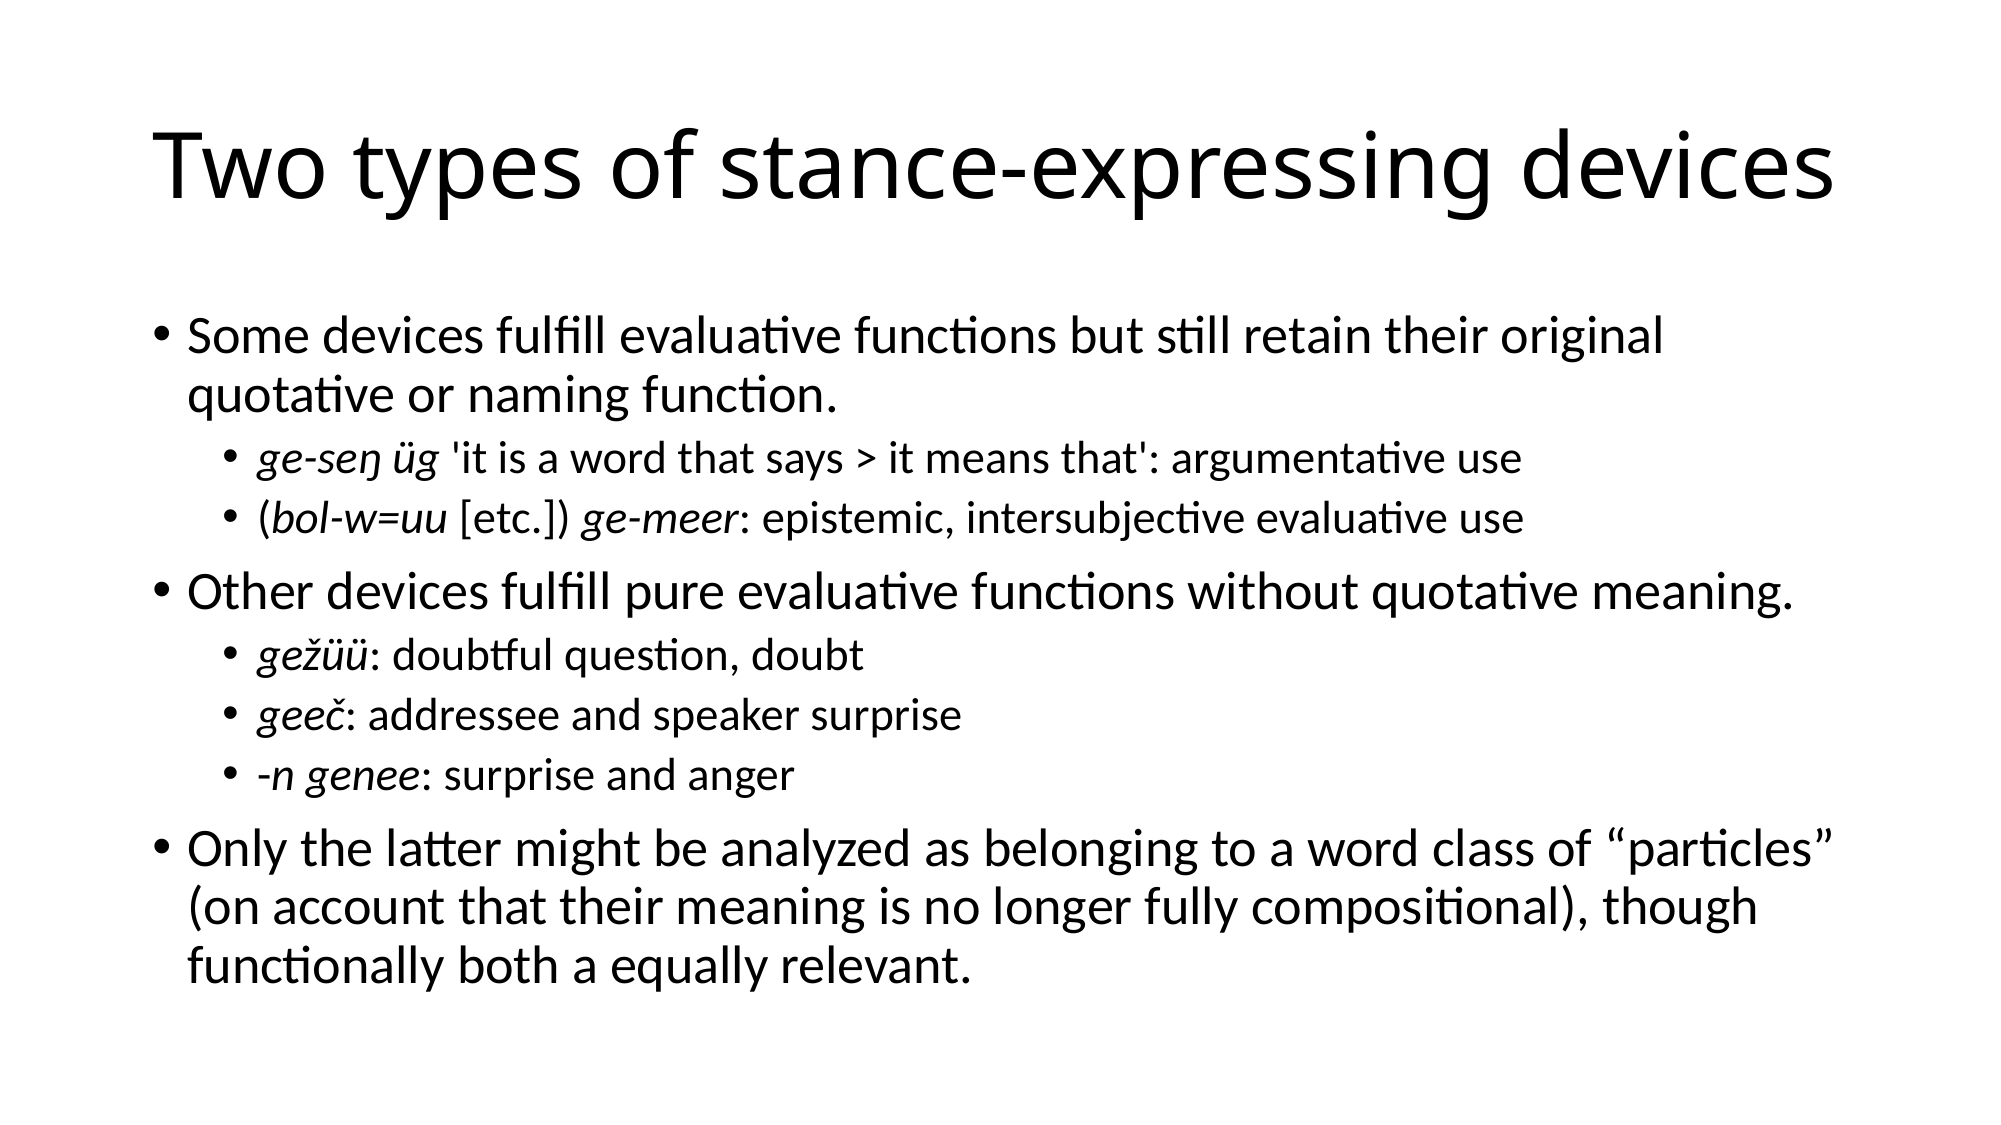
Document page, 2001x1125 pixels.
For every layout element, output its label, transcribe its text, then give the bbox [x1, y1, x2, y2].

title Two types of stance-expressing devices [137, 59, 1863, 278]
list Some devices fulfill evaluative functions but still retain their original quotative or naming function. ge-seŋ üg 'it is a word that says > it means that': argumentative use (bol-w=uu [etc.]) ge-meer: epistemic, intersubjective evaluative use Other devices fulfill pure evaluative functions without quotative meaning. gežüü: doubtful question, doubt geeč: addressee and speaker surprise -n genee: surprise and anger Only the latter might be analyzed as belonging to a word class of “particles” (on account that their meaning is no longer fully compositional), though functionally both a equally relevant. [137, 299, 1863, 1014]
